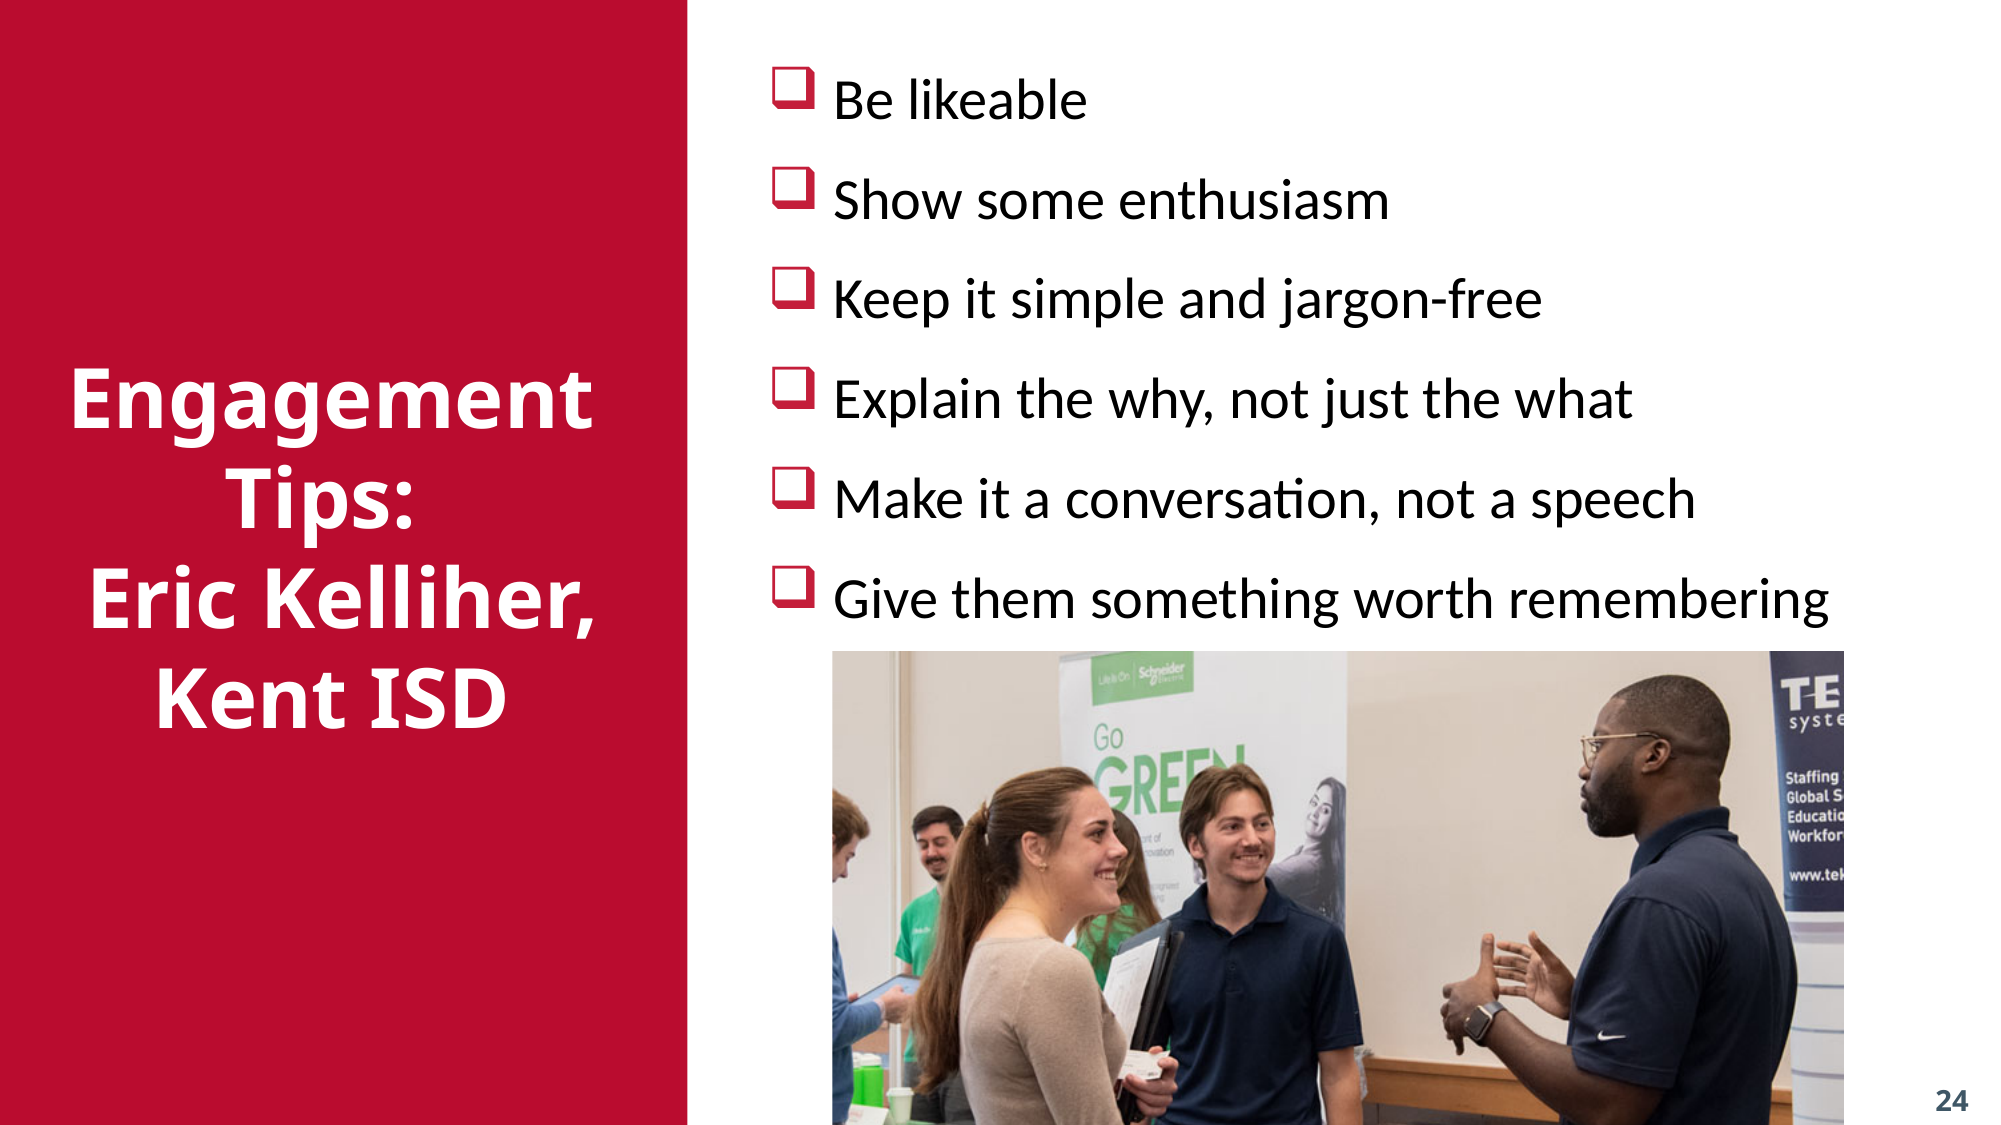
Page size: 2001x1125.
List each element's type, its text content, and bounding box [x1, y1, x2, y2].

picture [832, 651, 1845, 1125]
text_box Engagement Tips: Eric Kelliher, Kent ISD [25, 337, 638, 563]
text_box Be likeable Show some enthusiasm Keep it simple and jargon-free Explain the why, not just the what Make it a conversation, not a speech Give them something worth remembering [737, 48, 1975, 627]
